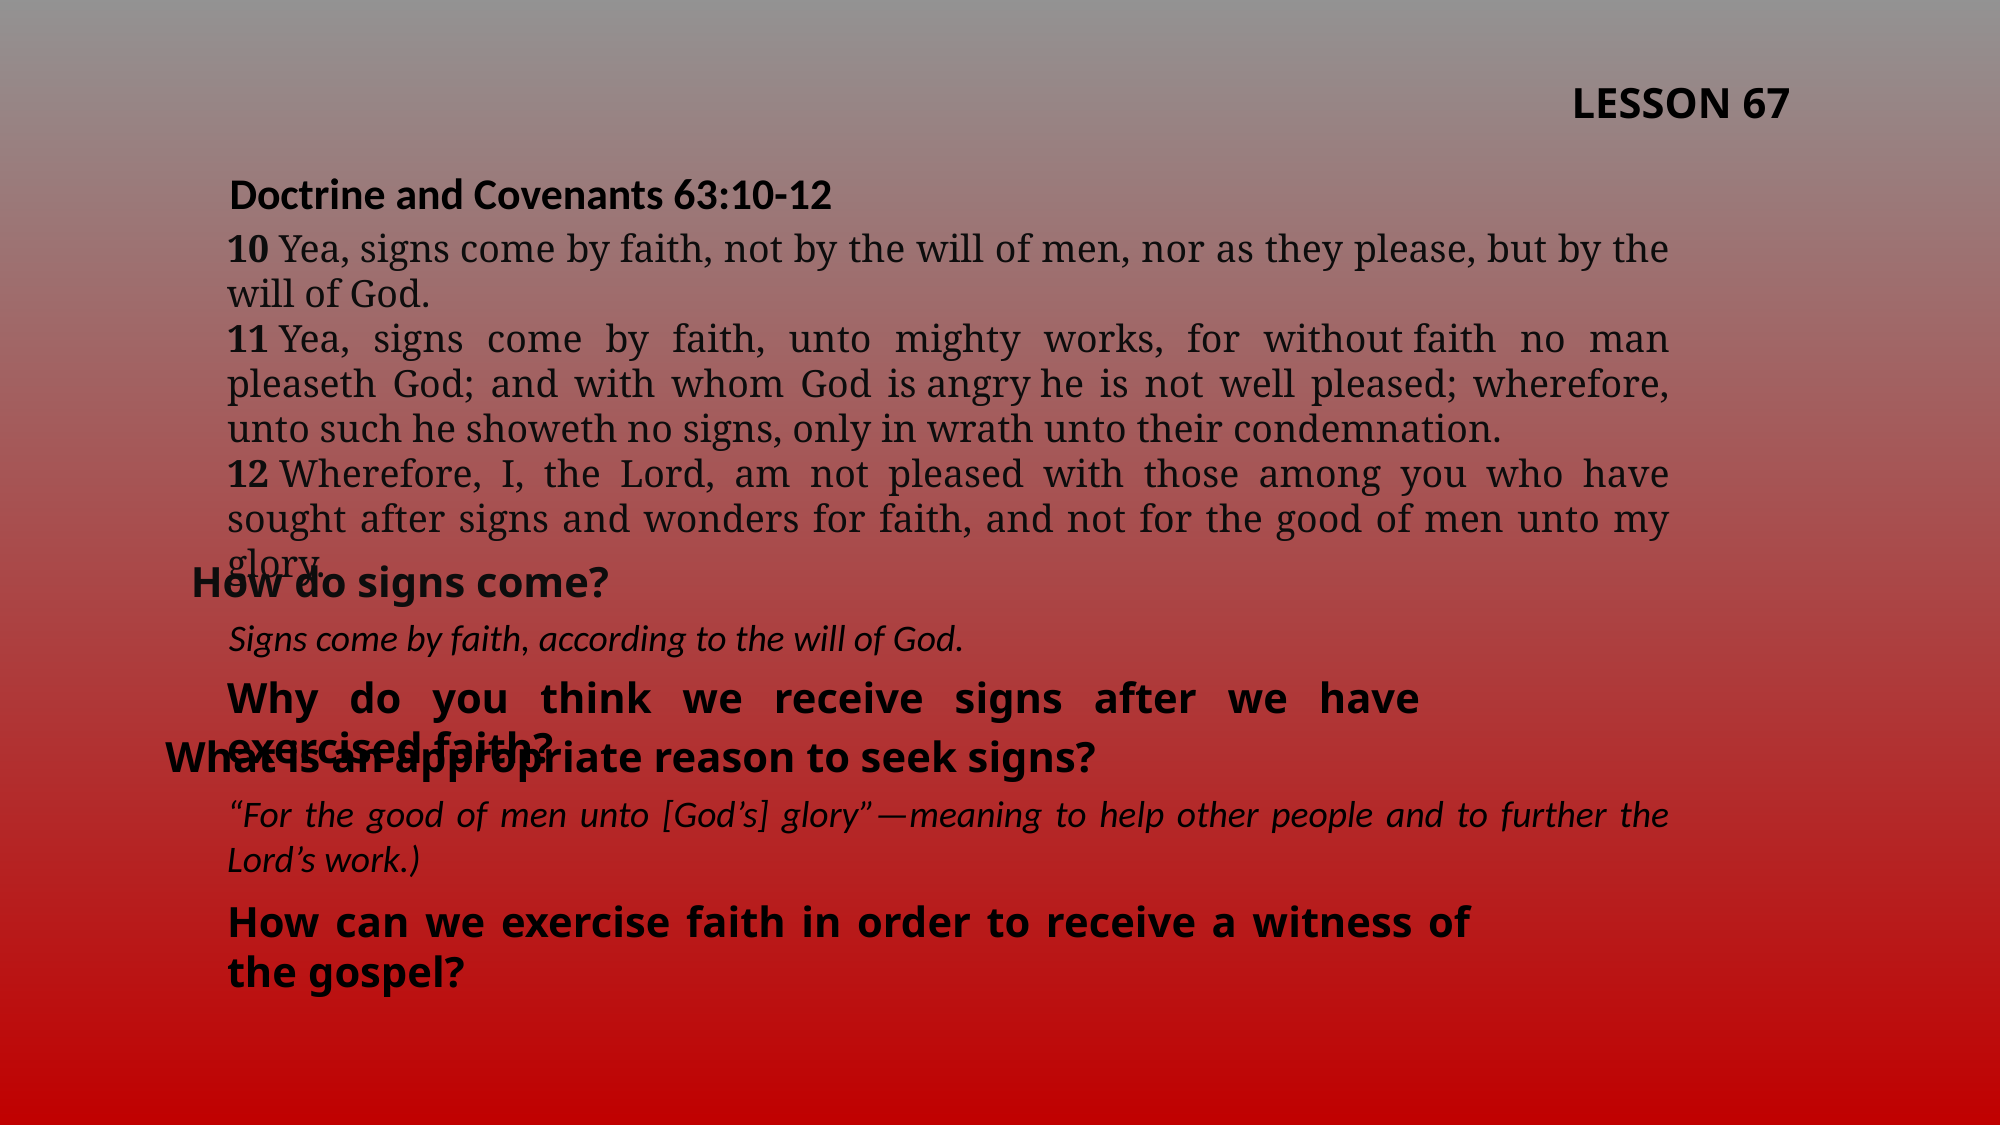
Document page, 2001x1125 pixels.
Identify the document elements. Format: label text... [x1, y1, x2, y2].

text_box How can we exercise faith in order to receive a witness of the gospel? [212, 887, 1486, 1003]
text_box LESSON 67 [1556, 68, 1814, 147]
text_box “For the good of men unto [God’s] glory”—meaning to help other people and to further the Lord’s work.) [212, 782, 1686, 888]
text_box Signs come by faith, according to the will of God. [214, 606, 981, 664]
text_box How do signs come? [175, 548, 624, 613]
text_box What is an appropriate reason to seek signs? [150, 723, 1112, 788]
text_box Why do you think we receive signs after we have exercised faith? [212, 664, 1436, 780]
text_box Doctrine and Covenants 63:10-12 [214, 158, 848, 217]
text_box 10 Yea, signs come by faith, not by the will of men, nor as they please, but by the will of God. 11 Yea, signs come by faith, unto mighty works, for without faith no man pleaseth God; and with whom God is angry he is not well pleased; wherefore, unto such he showeth no signs, only in wrath unto their condemnation. 12 Wherefore, I, the Lord, am not pleased with those among you who have sought after signs and wonders for faith, and not for the good of men unto my glory. [212, 217, 1686, 592]
